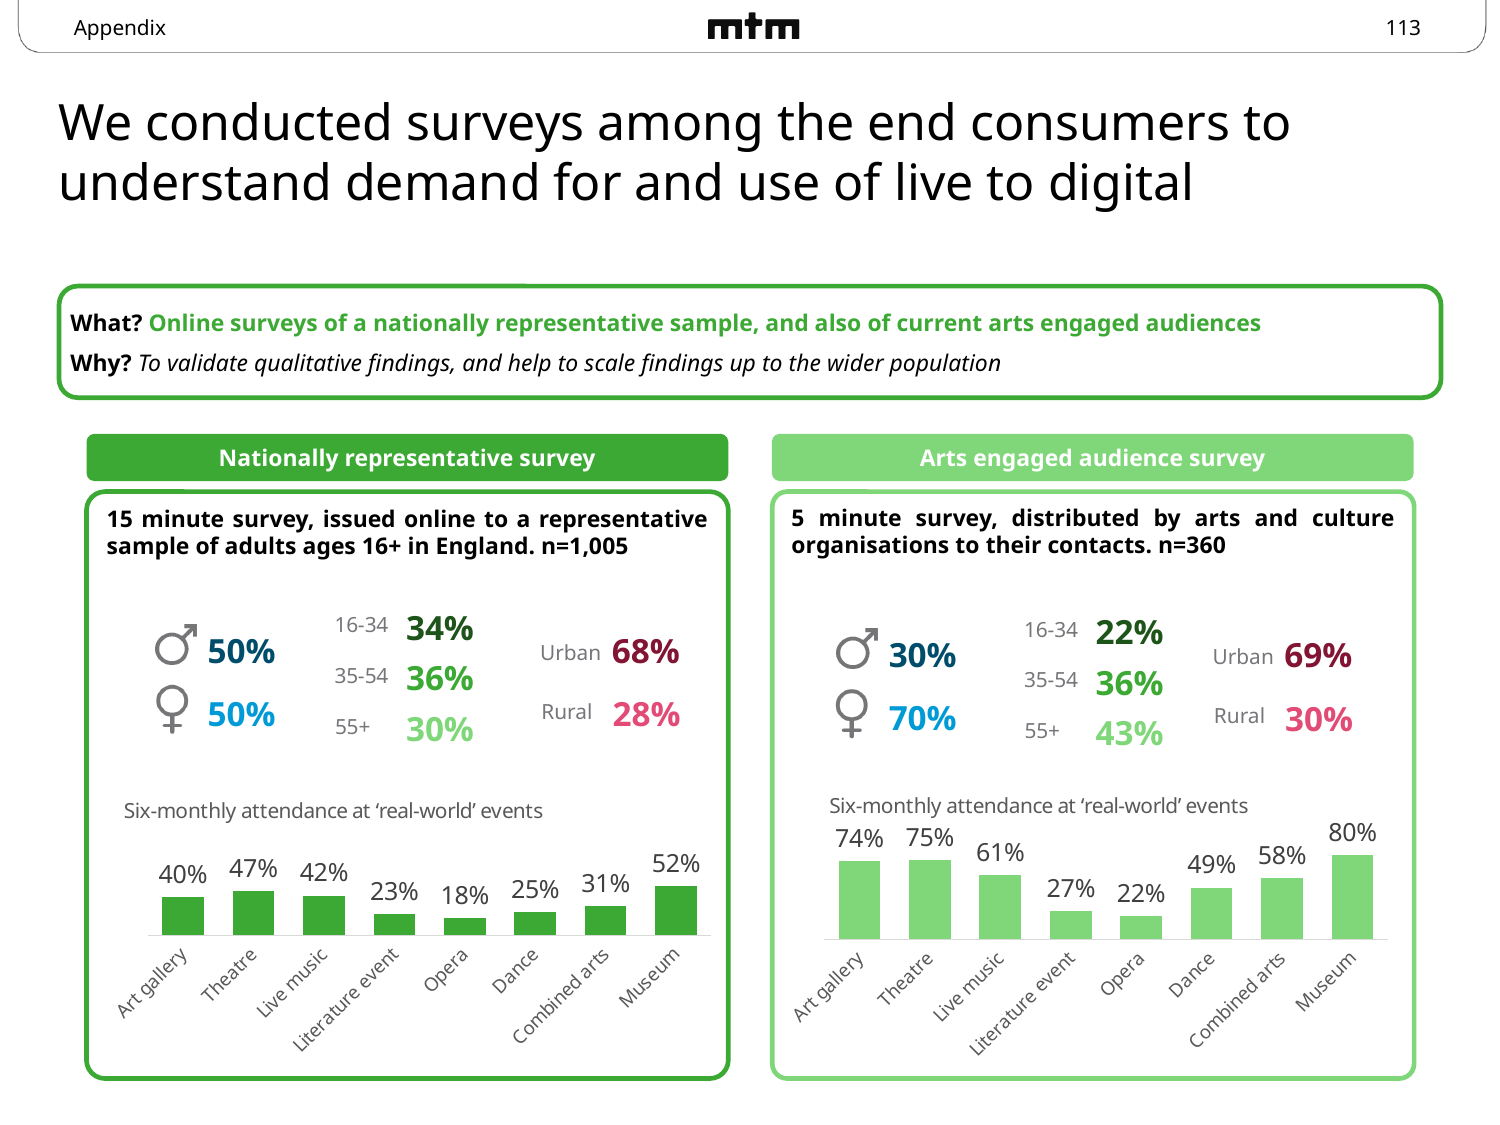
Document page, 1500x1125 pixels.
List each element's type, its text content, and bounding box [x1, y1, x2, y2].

text_box 16-34 [331, 608, 392, 640]
title We conducted surveys among the end consumers to understand demand for and use of live to digital [59, 84, 1442, 238]
text_box Rural [538, 695, 596, 727]
text_box 55+ [332, 710, 374, 742]
picture [795, 628, 908, 770]
text_box 34% [403, 604, 477, 650]
text_box 36% [1092, 658, 1167, 705]
picture [116, 624, 229, 766]
chart [98, 773, 735, 1092]
text_box Arts engaged audience survey [769, 431, 1416, 484]
text_box 35-54 [1021, 663, 1081, 695]
text_box Rural [1211, 700, 1268, 732]
text_box 22% [1092, 608, 1167, 655]
text_box 30% [403, 705, 477, 751]
text_box 30% [1282, 694, 1357, 741]
text_box 35-54 [331, 659, 392, 691]
text_box Nationally representative survey [84, 431, 731, 484]
text_box 50% [204, 627, 279, 673]
text_box 28% [609, 690, 684, 737]
text_box 70% [913, 694, 960, 741]
text_box 16-34 [1021, 613, 1081, 645]
picture [1, 0, 1500, 55]
text_box 5 minute survey, distributed by arts and culture organisations to their contacts. n=360 [770, 489, 1417, 1070]
text_box 55+ [1021, 714, 1063, 746]
text_box Urban [537, 636, 631, 668]
text_box 69% [1281, 631, 1356, 678]
list Appendix [59, 0, 496, 48]
text_box 36% [403, 654, 477, 701]
text_box Urban [1209, 640, 1304, 672]
text_box 30% [885, 631, 960, 678]
text_box 15 minute survey, issued online to a representative sample of adults ages 16+ in England. n=1,005 [84, 489, 731, 1077]
text_box 50% [233, 690, 279, 736]
chart [774, 776, 1412, 1096]
text_box 68% [608, 627, 683, 674]
text_box What? Online surveys of a nationally representative sample, and also of current arts engaged audiences Why? To validate qualitative findings, and help to scale findings up to the wider population [56, 283, 1444, 400]
text_box 43% [1092, 709, 1167, 756]
